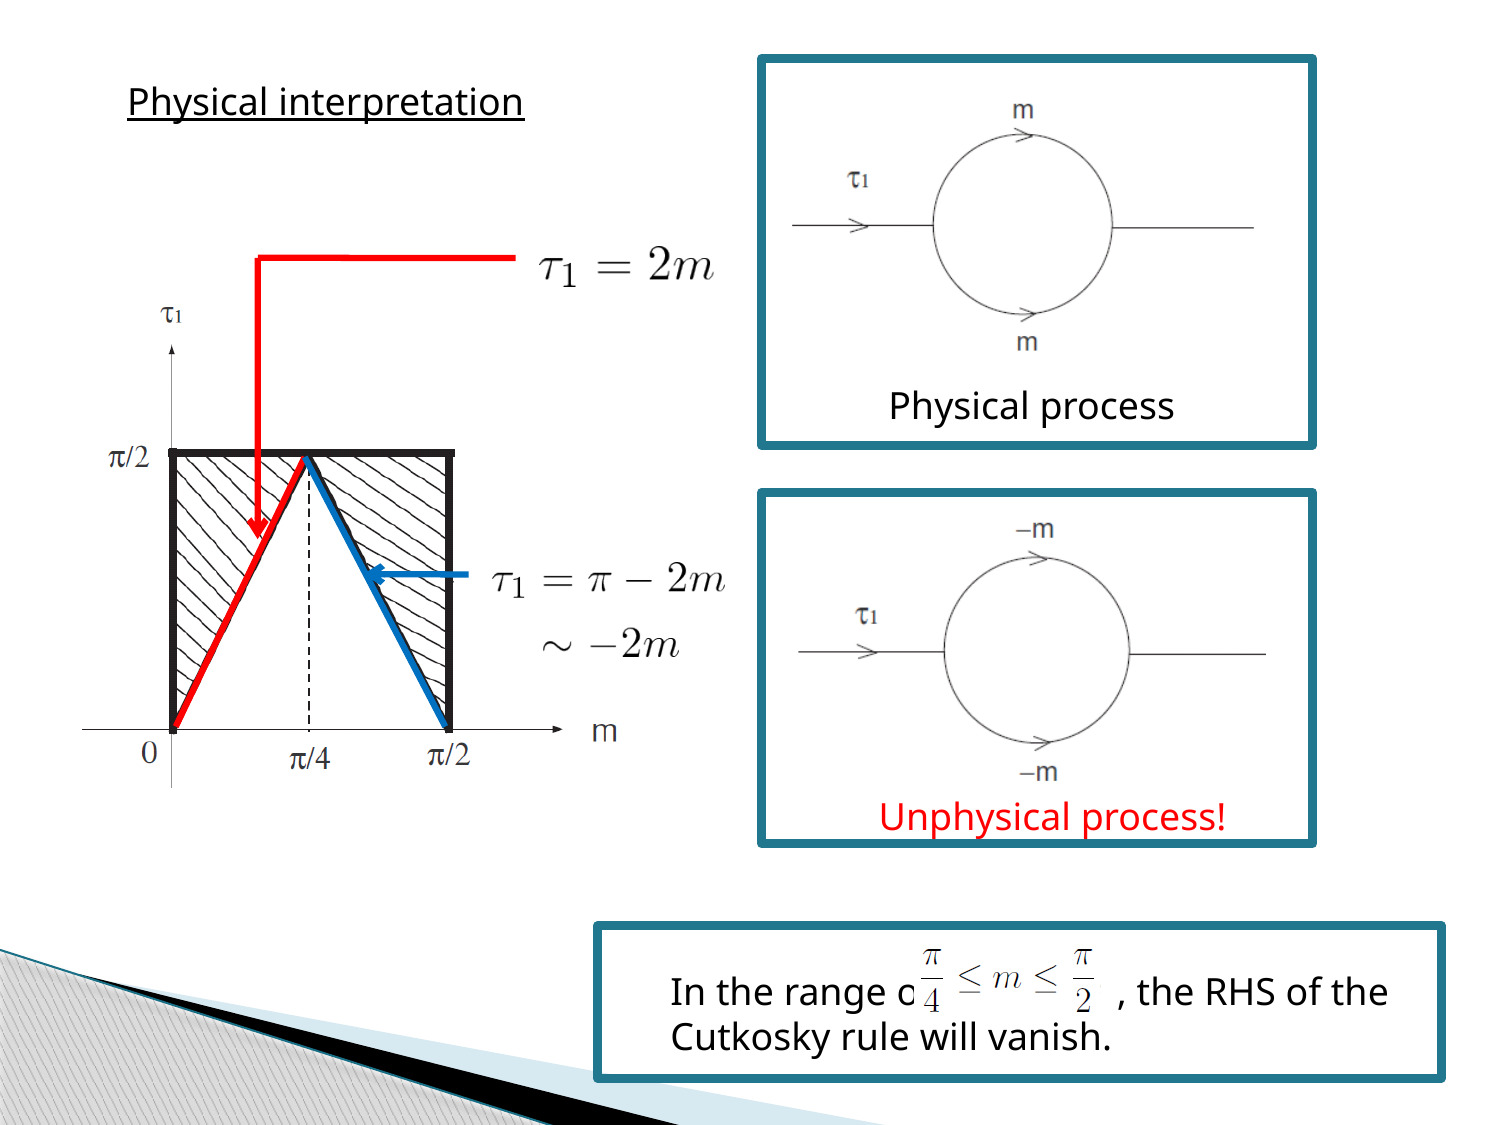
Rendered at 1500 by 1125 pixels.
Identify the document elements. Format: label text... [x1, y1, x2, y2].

picture [81, 292, 726, 788]
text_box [239, 521, 510, 663]
picture [796, 503, 1266, 791]
text_box [757, 54, 1317, 450]
text_box Physical interpretation [112, 70, 540, 130]
picture [913, 937, 1101, 1013]
text_box [593, 921, 1446, 1083]
picture [538, 245, 716, 287]
picture [784, 81, 1261, 364]
text_box [757, 488, 1317, 848]
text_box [105, 527, 235, 657]
